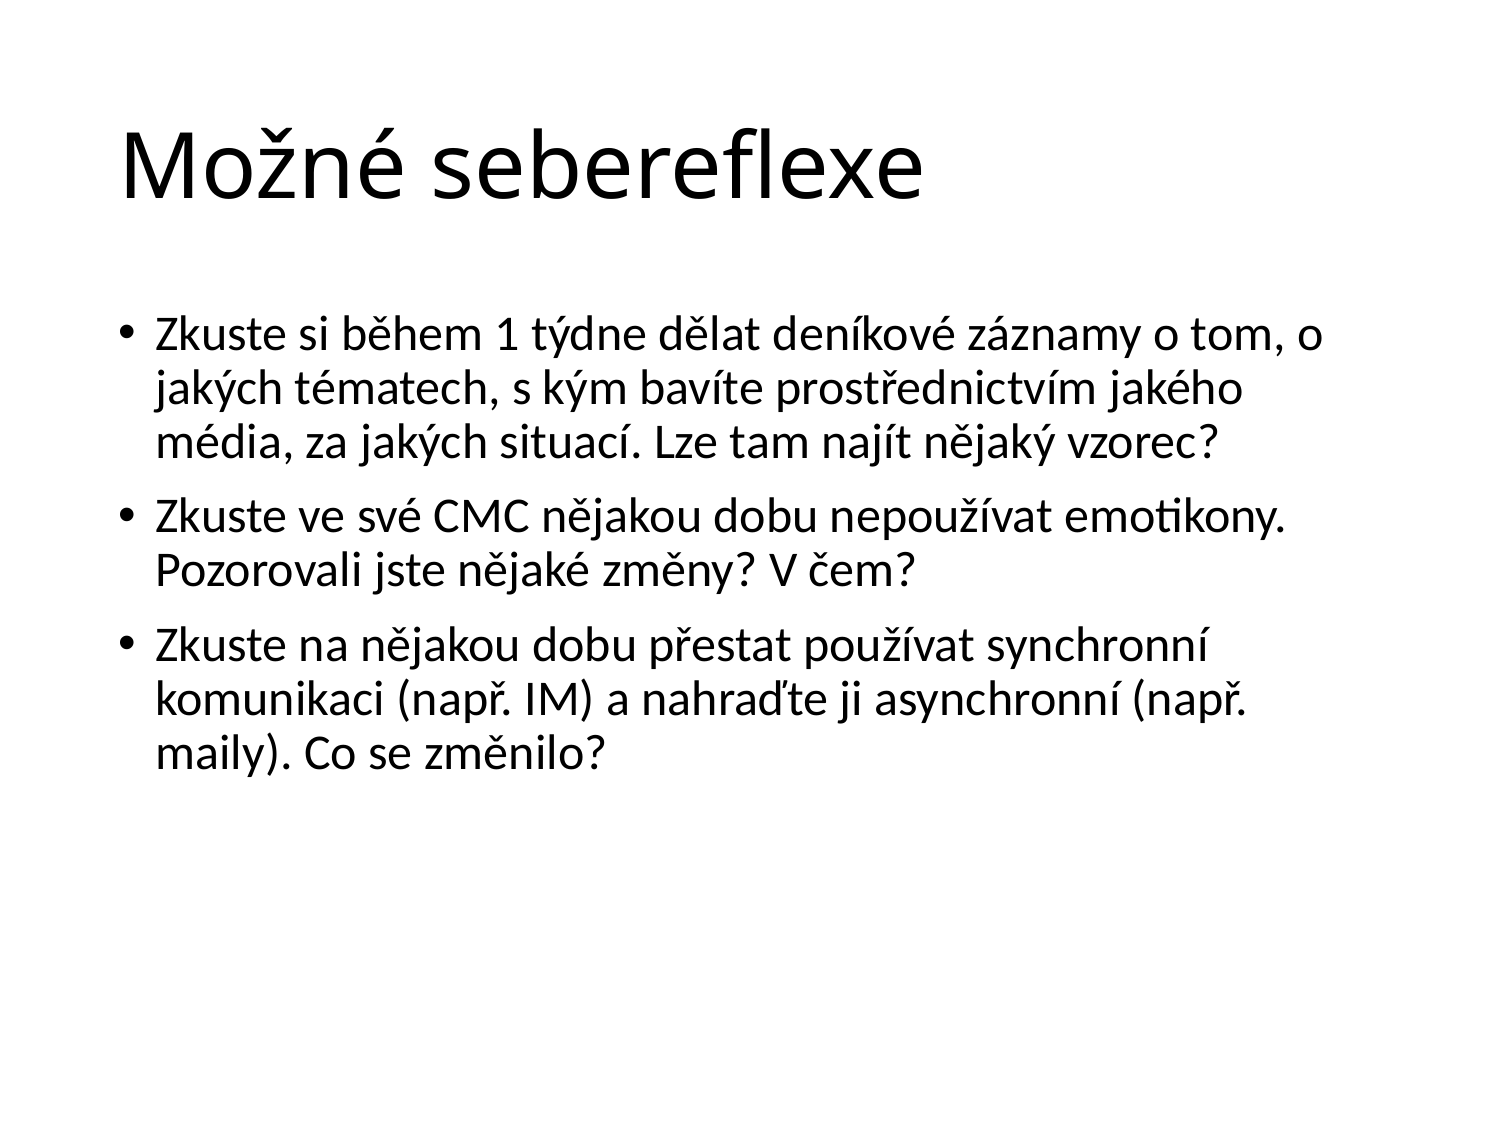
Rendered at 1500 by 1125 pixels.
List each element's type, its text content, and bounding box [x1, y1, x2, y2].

list Zkuste si během 1 týdne dělat deníkové záznamy o tom, o jakých tématech, s kým bavíte prostřednictvím jakého média, za jakých situací. Lze tam najít nějaký vzorec? Zkuste ve své CMC nějakou dobu nepoužívat emotikony. Pozorovali jste nějaké změny? V čem? Zkuste na nějakou dobu přestat používat synchronní komunikaci (např. IM) a nahraďte ji asynchronní (např. maily). Co se změnilo? [103, 299, 1397, 1014]
title Možné sebereflexe [103, 59, 1397, 278]
